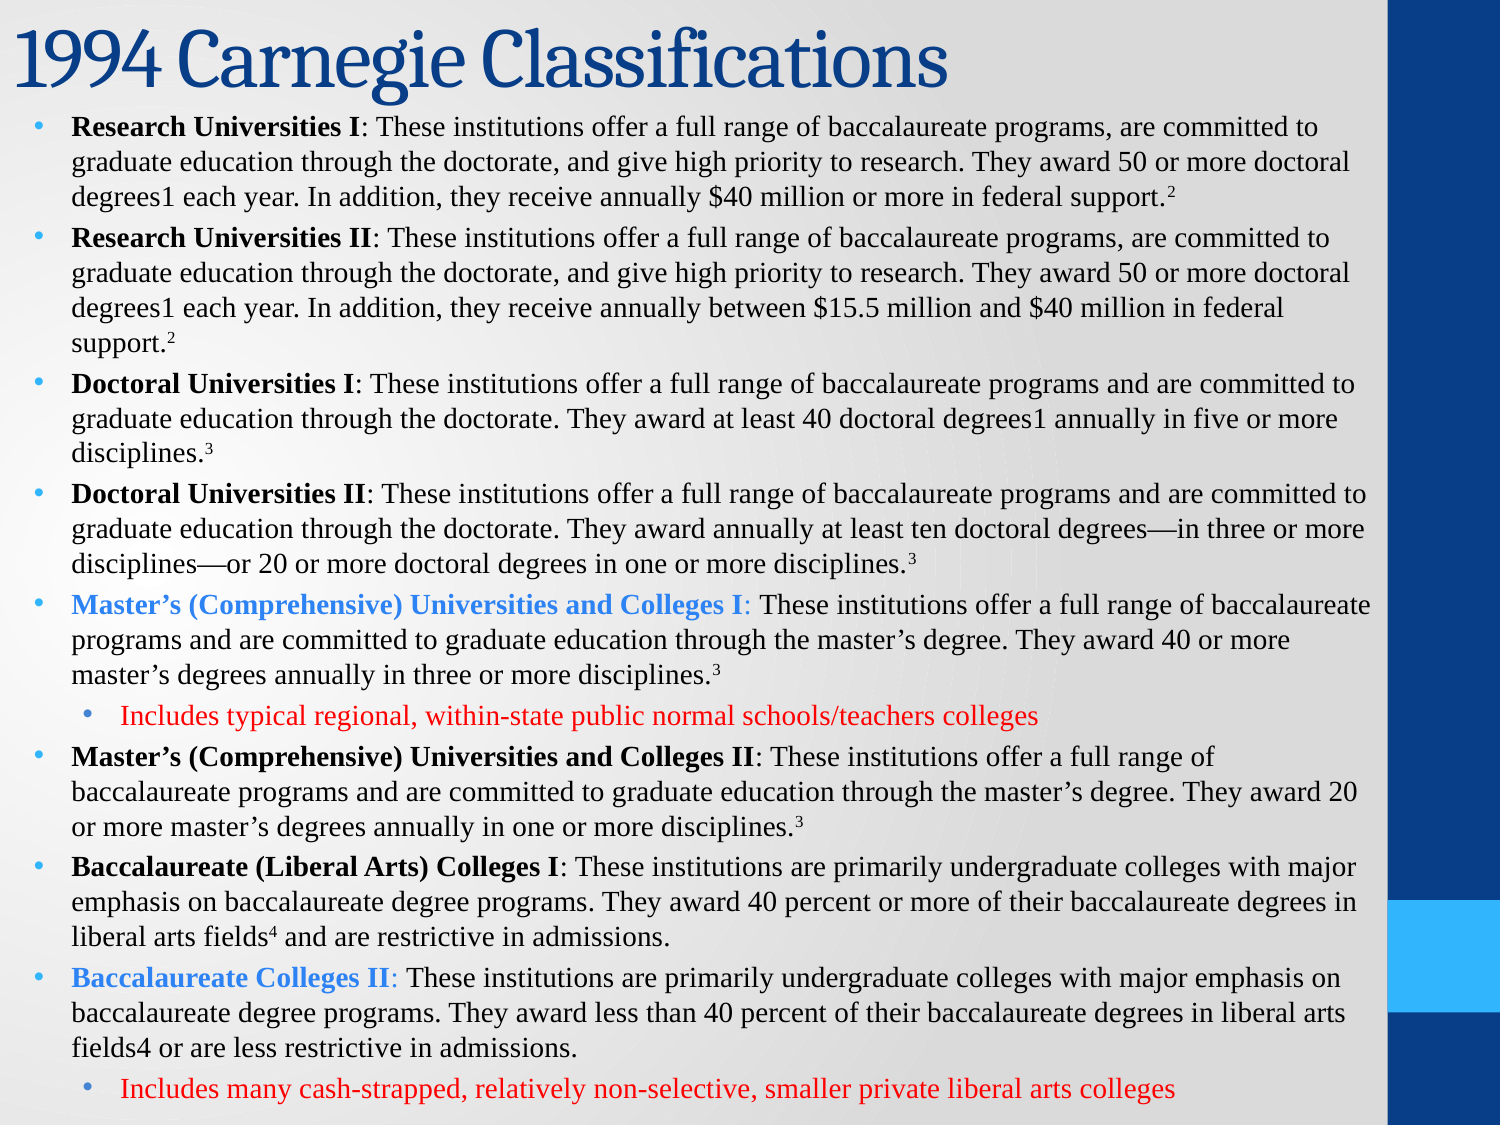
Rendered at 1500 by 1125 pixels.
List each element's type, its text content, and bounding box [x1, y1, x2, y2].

list Research Universities I: These institutions offer a full range of baccalaureate programs, are committed to graduate education through the doctorate, and give high priority to research. They award 50 or more doctoral degrees1 each year. In addition, they receive annually $40 million or more in federal support.2 Research Universities II: These institutions offer a full range of baccalaureate programs, are committed to graduate education through the doctorate, and give high priority to research. They award 50 or more doctoral degrees1 each year. In addition, they receive annually between $15.5 million and $40 million in federal support.2 Doctoral Universities I: These institutions offer a full range of baccalaureate programs and are committed to graduate education through the doctorate. They award at least 40 doctoral degrees1 annually in five or more disciplines.3 Doctoral Universities II: These institutions offer a full range of baccalaureate programs and are committed to graduate education through the doctorate. They award annually at least ten doctoral degrees—in three or more disciplines—or 20 or more doctoral degrees in one or more disciplines.3 Master’s (Comprehensive) Universities and Colleges I: These institutions offer a full range of baccalaureate programs and are committed to graduate education through the master’s degree. They award 40 or more master’s degrees annually in three or more disciplines.3 Includes typical regional, within-state public normal schools/teachers colleges Master’s (Comprehensive) Universities and Colleges II: These institutions offer a full range of baccalaureate programs and are committed to graduate education through the master’s degree. They award 20 or more master’s degrees annually in one or more disciplines.3 Baccalaureate (Liberal Arts) Colleges I: These institutions are primarily undergraduate colleges with major emphasis on baccalaureate degree programs. They award 40 percent or more of their baccalaureate degrees in liberal arts fields4 and are restrictive in admissions. Baccalaureate Colleges II: These institutions are primarily undergraduate colleges with major emphasis on baccalaureate degree programs. They award less than 40 percent of their baccalaureate degrees in liberal arts fields4 or are less restrictive in admissions. Includes many cash-strapped, relatively non-selective, smaller private liberal arts colleges [0, 99, 1388, 1100]
title 1994 Carnegie Classifications [0, 0, 1350, 99]
